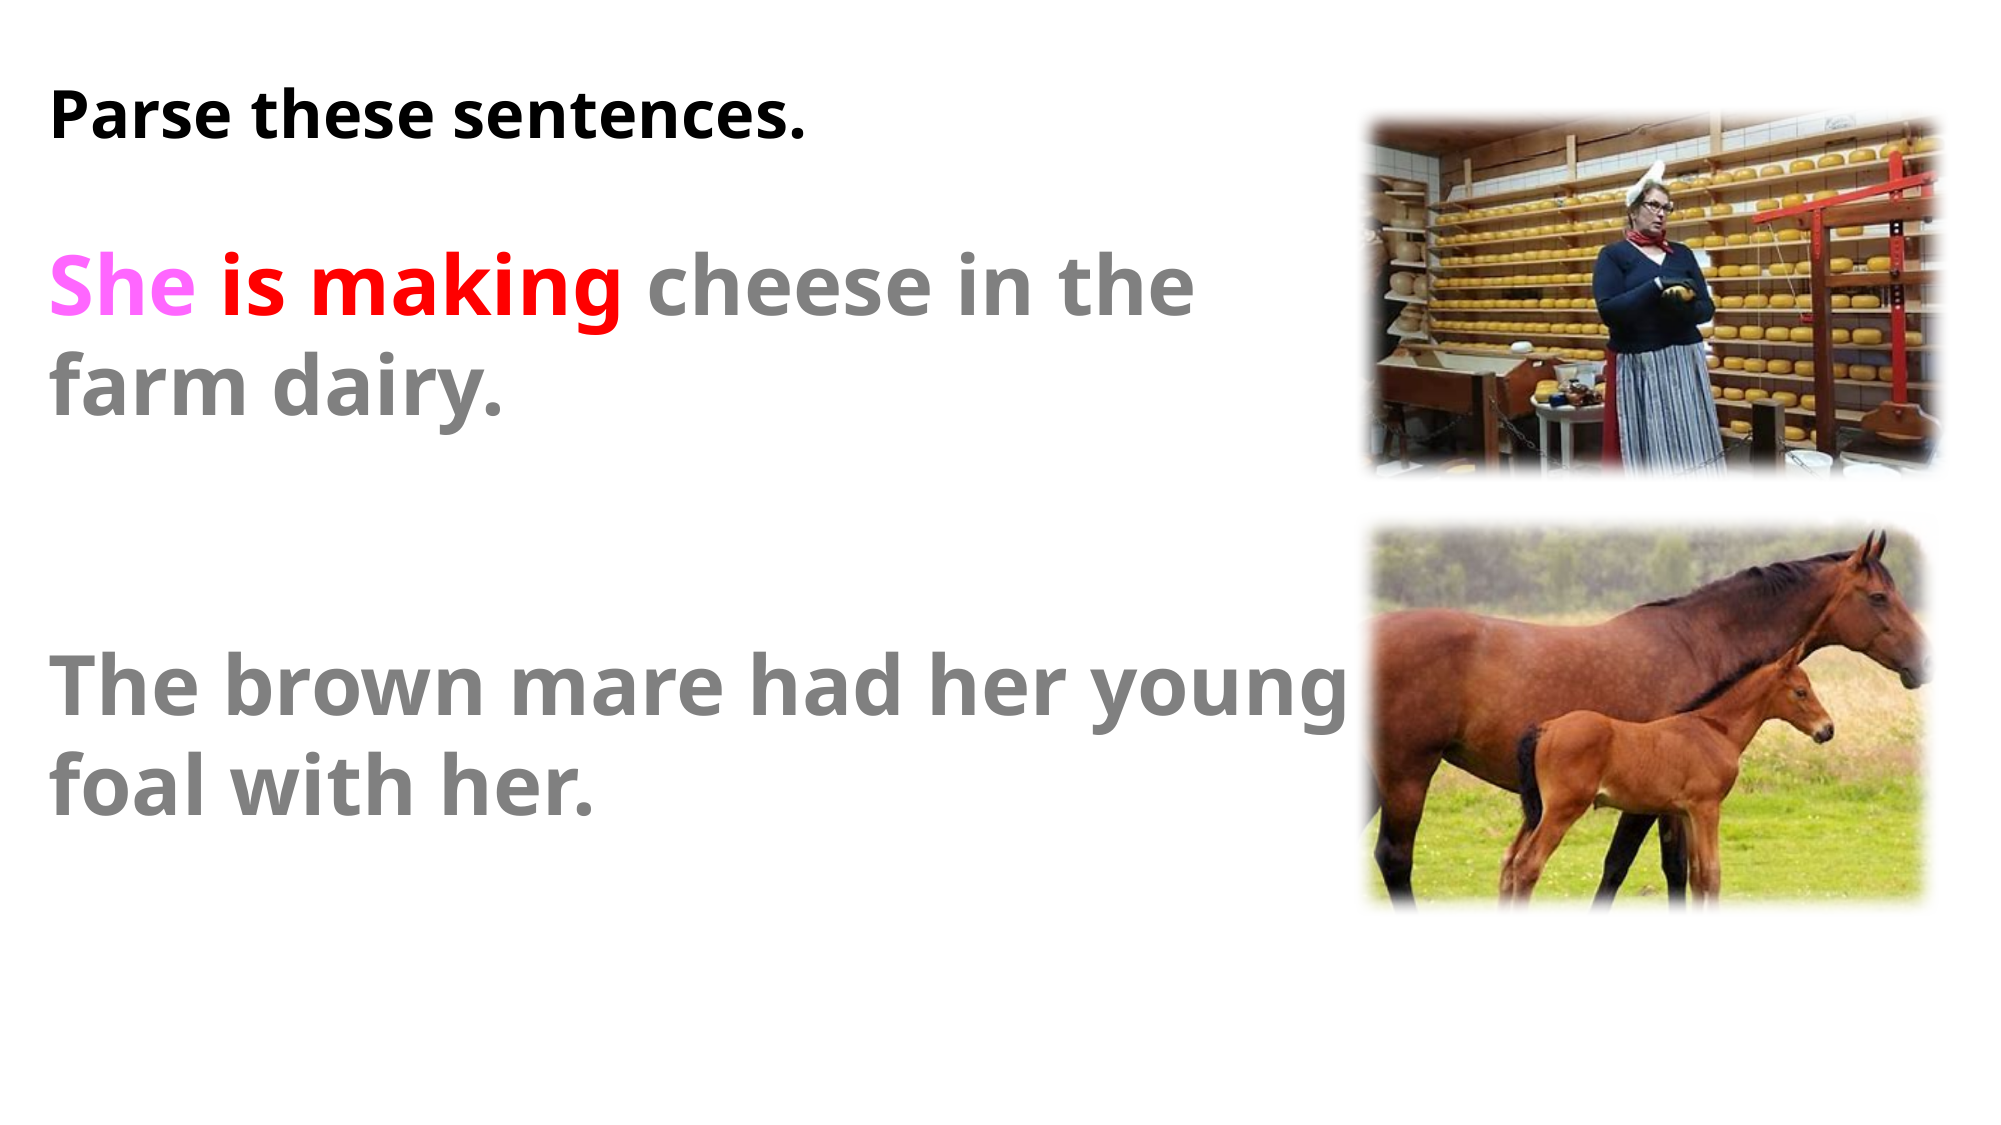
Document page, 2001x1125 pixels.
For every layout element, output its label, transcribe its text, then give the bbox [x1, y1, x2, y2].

picture [1354, 105, 1951, 483]
text_box Parse these sentences. She is making cheese in the farm dairy. The brown mare had her young foal with her. [33, 64, 1399, 840]
picture [1354, 511, 1939, 917]
